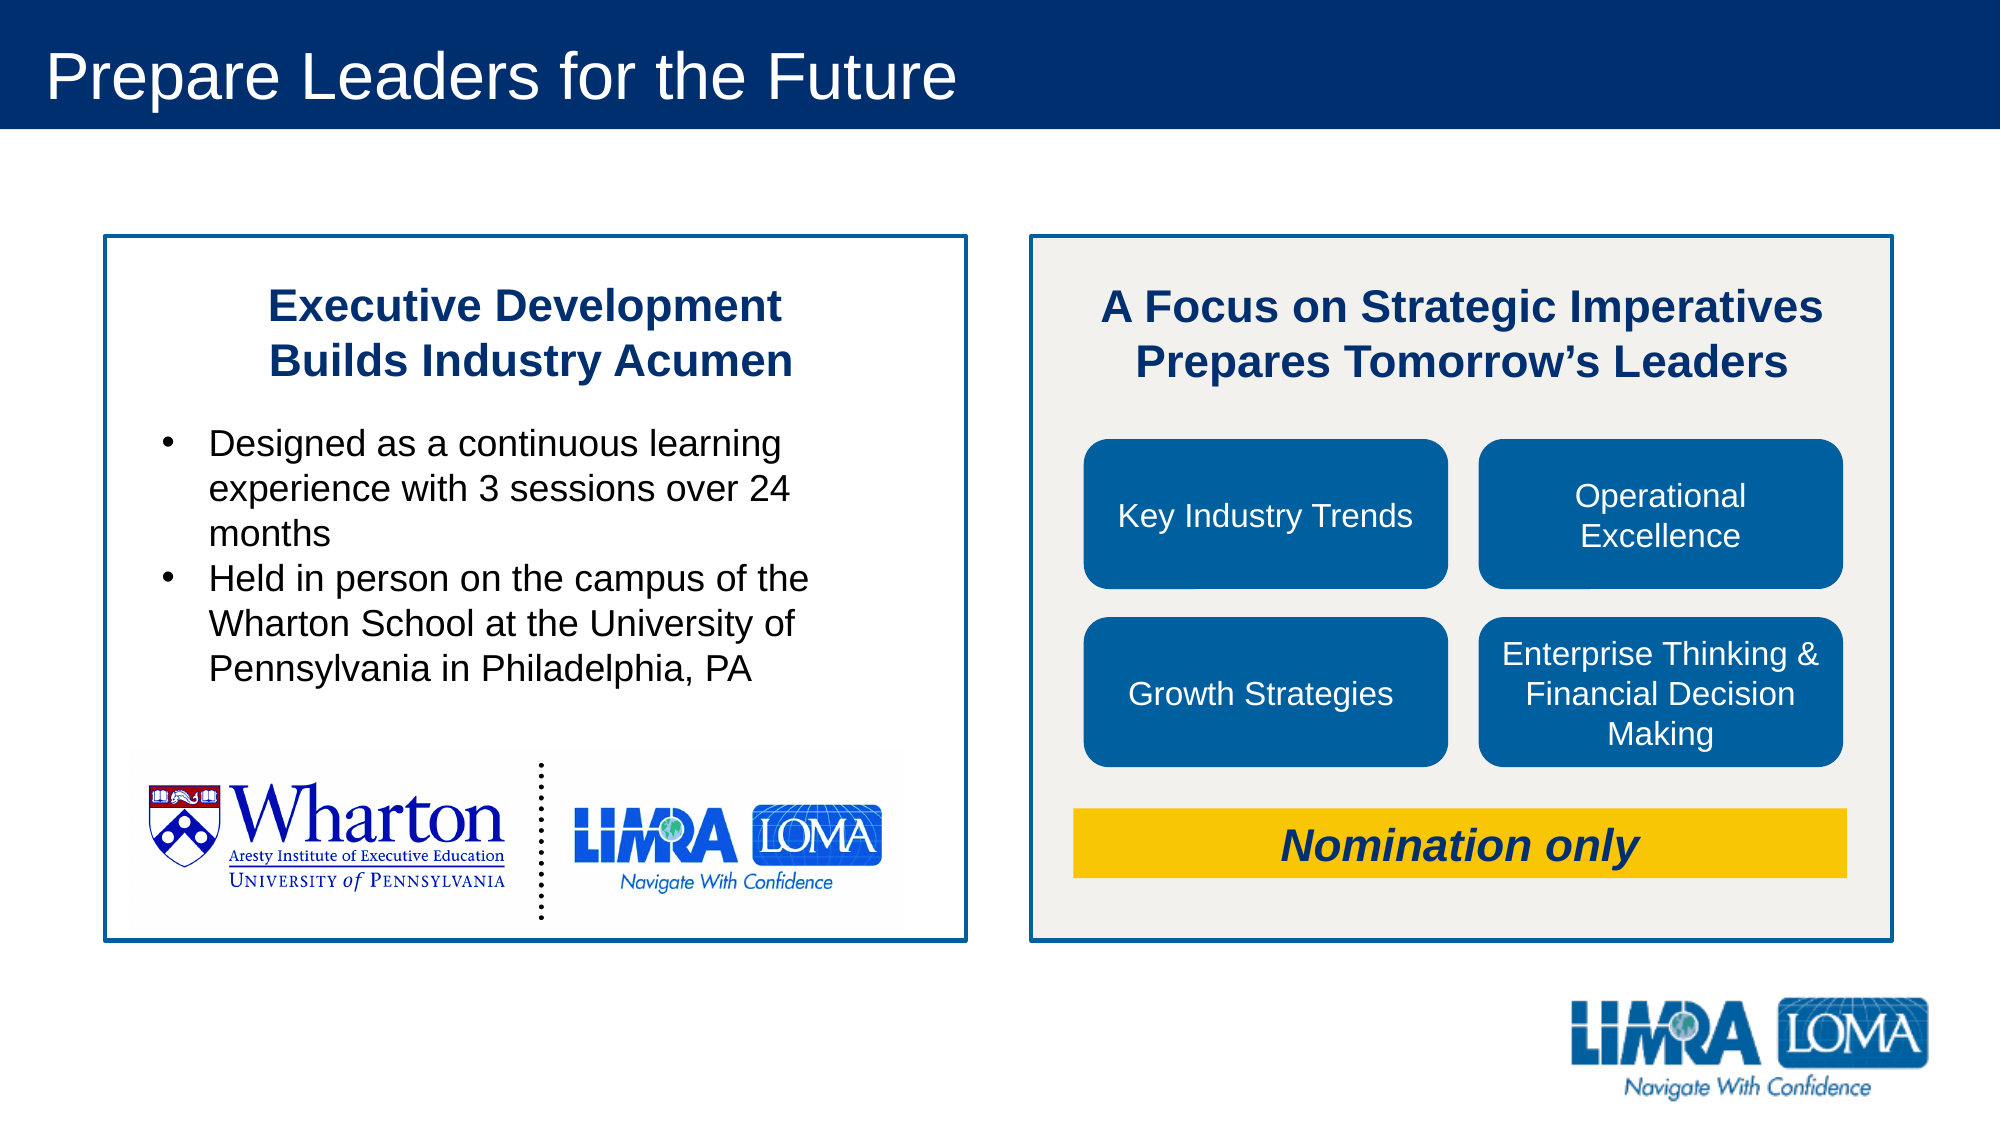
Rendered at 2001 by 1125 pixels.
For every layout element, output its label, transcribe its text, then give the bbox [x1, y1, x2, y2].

title Prepare Leaders for the Future [0, 0, 2000, 146]
text_box Key Industry Trends [1081, 436, 1451, 592]
text_box [103, 234, 968, 943]
text_box [1029, 234, 1894, 943]
text_box Designed as a continuous learning experience with 3 sessions over 24 months Held in person on the campus of the Wharton School at the University of Pennsylvania in Philadelphia, PA [146, 411, 903, 696]
text_box Executive Development Builds Industry Acumen [146, 267, 917, 393]
text_box Growth Strategies [1081, 615, 1451, 770]
text_box Nomination only [1073, 808, 1847, 879]
picture [1569, 995, 1932, 1103]
text_box Operational Excellence [1476, 436, 1846, 592]
text_box A Focus on Strategic Imperatives Prepares Tomorrow’s Leaders [1035, 269, 1889, 394]
picture [129, 749, 904, 934]
text_box Enterprise Thinking & Financial Decision Making [1476, 615, 1846, 770]
